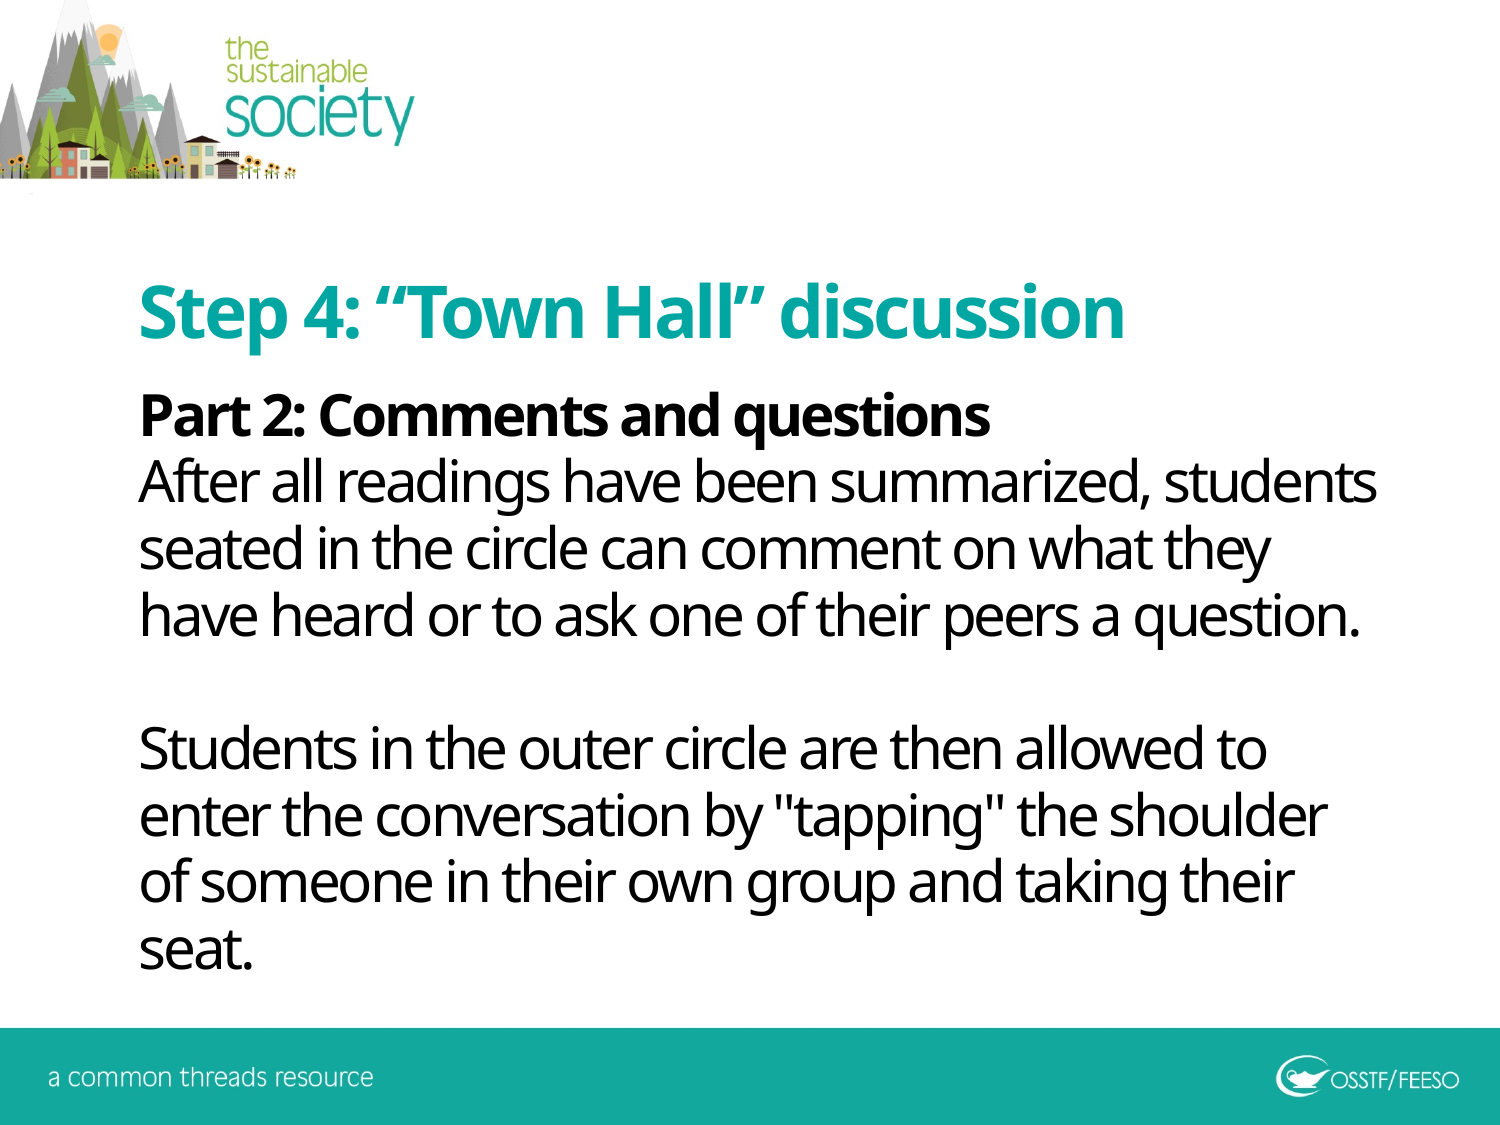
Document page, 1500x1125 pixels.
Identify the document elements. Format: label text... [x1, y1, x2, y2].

picture [0, 0, 1500, 1125]
text_box Step 4: “Town Hall” discussion [123, 278, 1287, 373]
text_box Part 2: Comments and questions After all readings have been summarized, students seated in the circle can comment on what they have heard or to ask one of their peers a question. Students in the outer circle are then allowed to enter the conversation by "tapping" the shoulder of someone in their own group and taking their seat. [123, 373, 1400, 1023]
